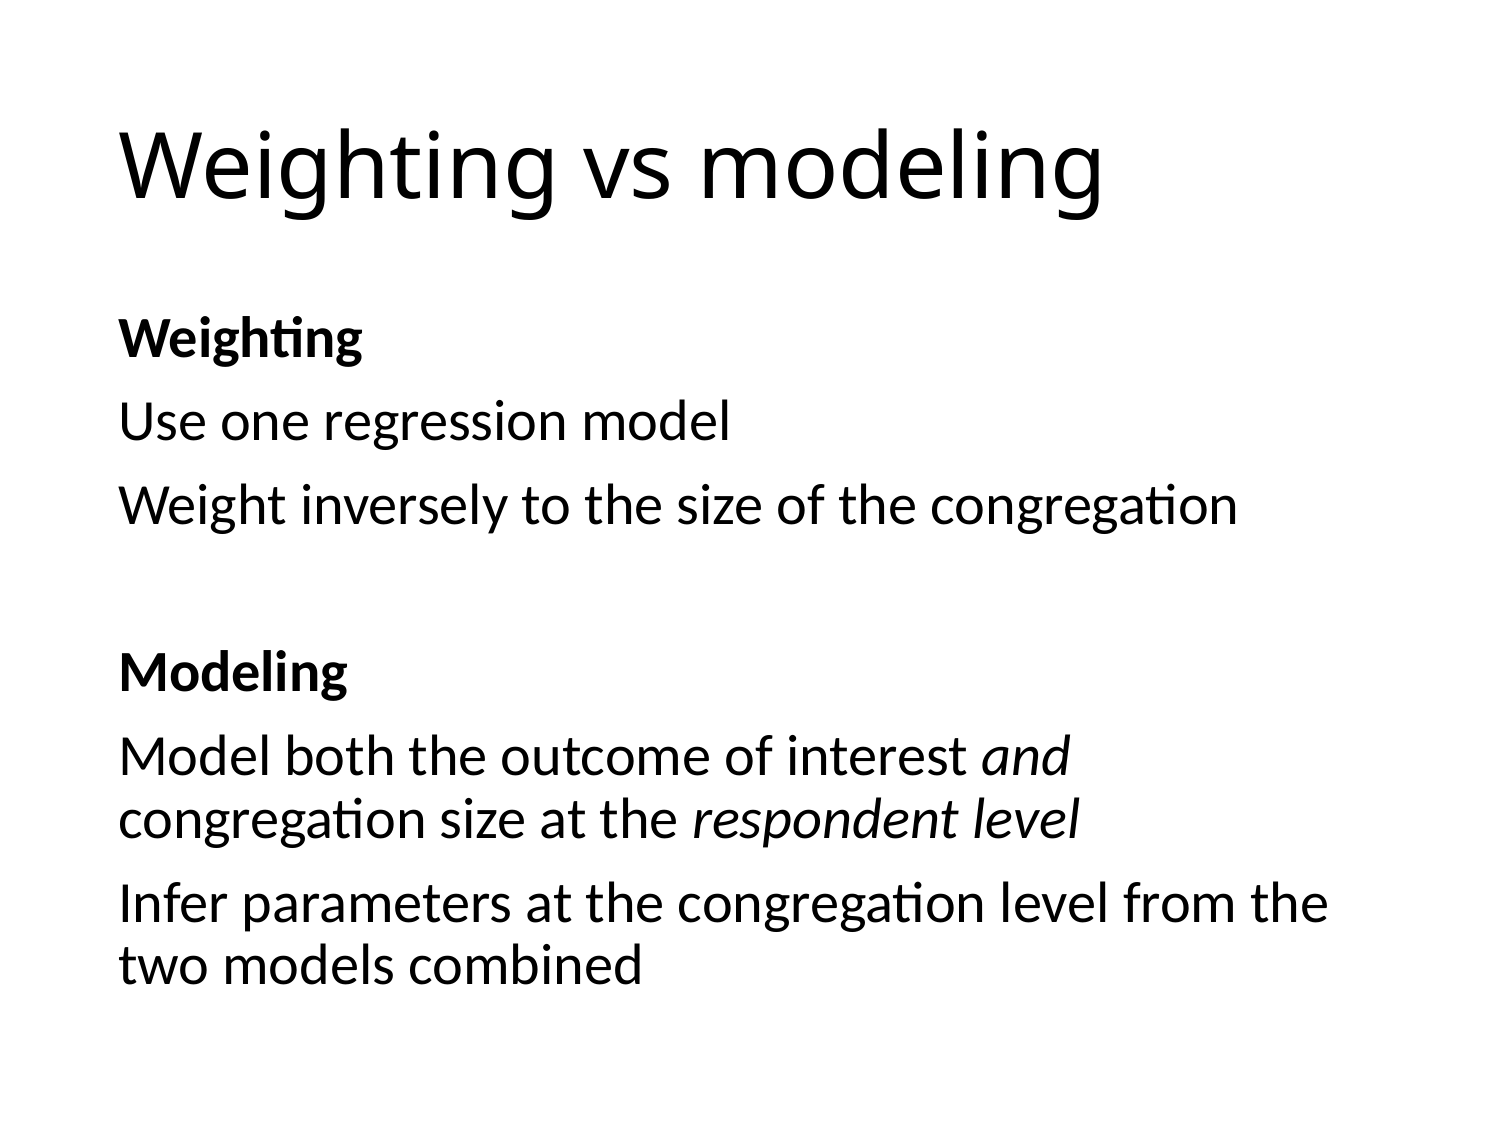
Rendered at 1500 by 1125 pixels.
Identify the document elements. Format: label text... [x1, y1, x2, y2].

list Weighting Use one regression model Weight inversely to the size of the congregation Modeling Model both the outcome of interest and congregation size at the respondent level Infer parameters at the congregation level from the two models combined [103, 299, 1397, 1066]
title Weighting vs modeling [103, 59, 1397, 278]
